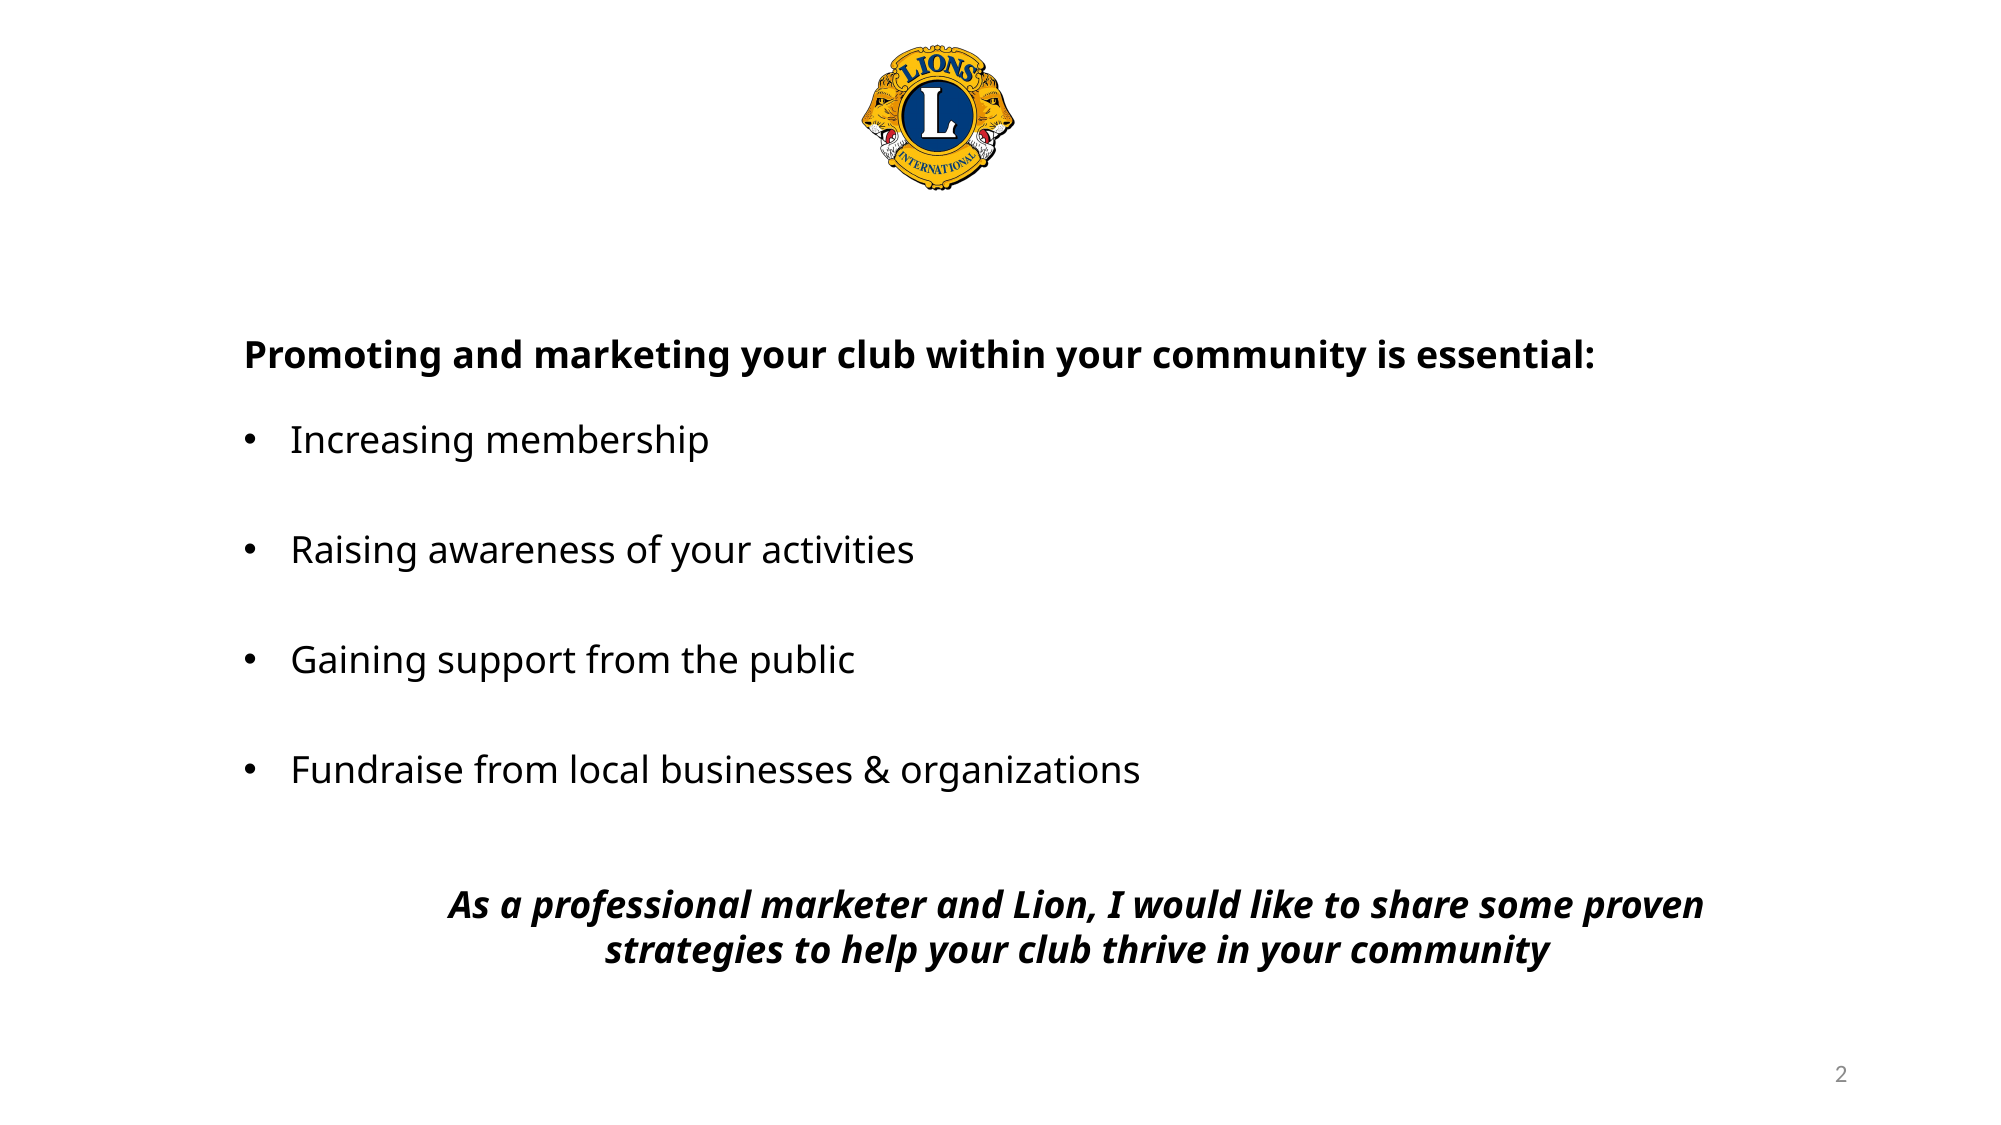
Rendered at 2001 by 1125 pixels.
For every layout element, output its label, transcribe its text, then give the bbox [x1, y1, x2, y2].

picture [854, 37, 1022, 205]
text_box Promoting and marketing your club within your community is essential: Increasing membership Raising awareness of your activities Gaining support from the public Fundraise from local businesses & organizations As a professional marketer and Lion, I would like to share some proven strategies to help your club thrive in your community [228, 323, 1928, 1024]
slide_number 2 [1412, 1042, 1863, 1103]
